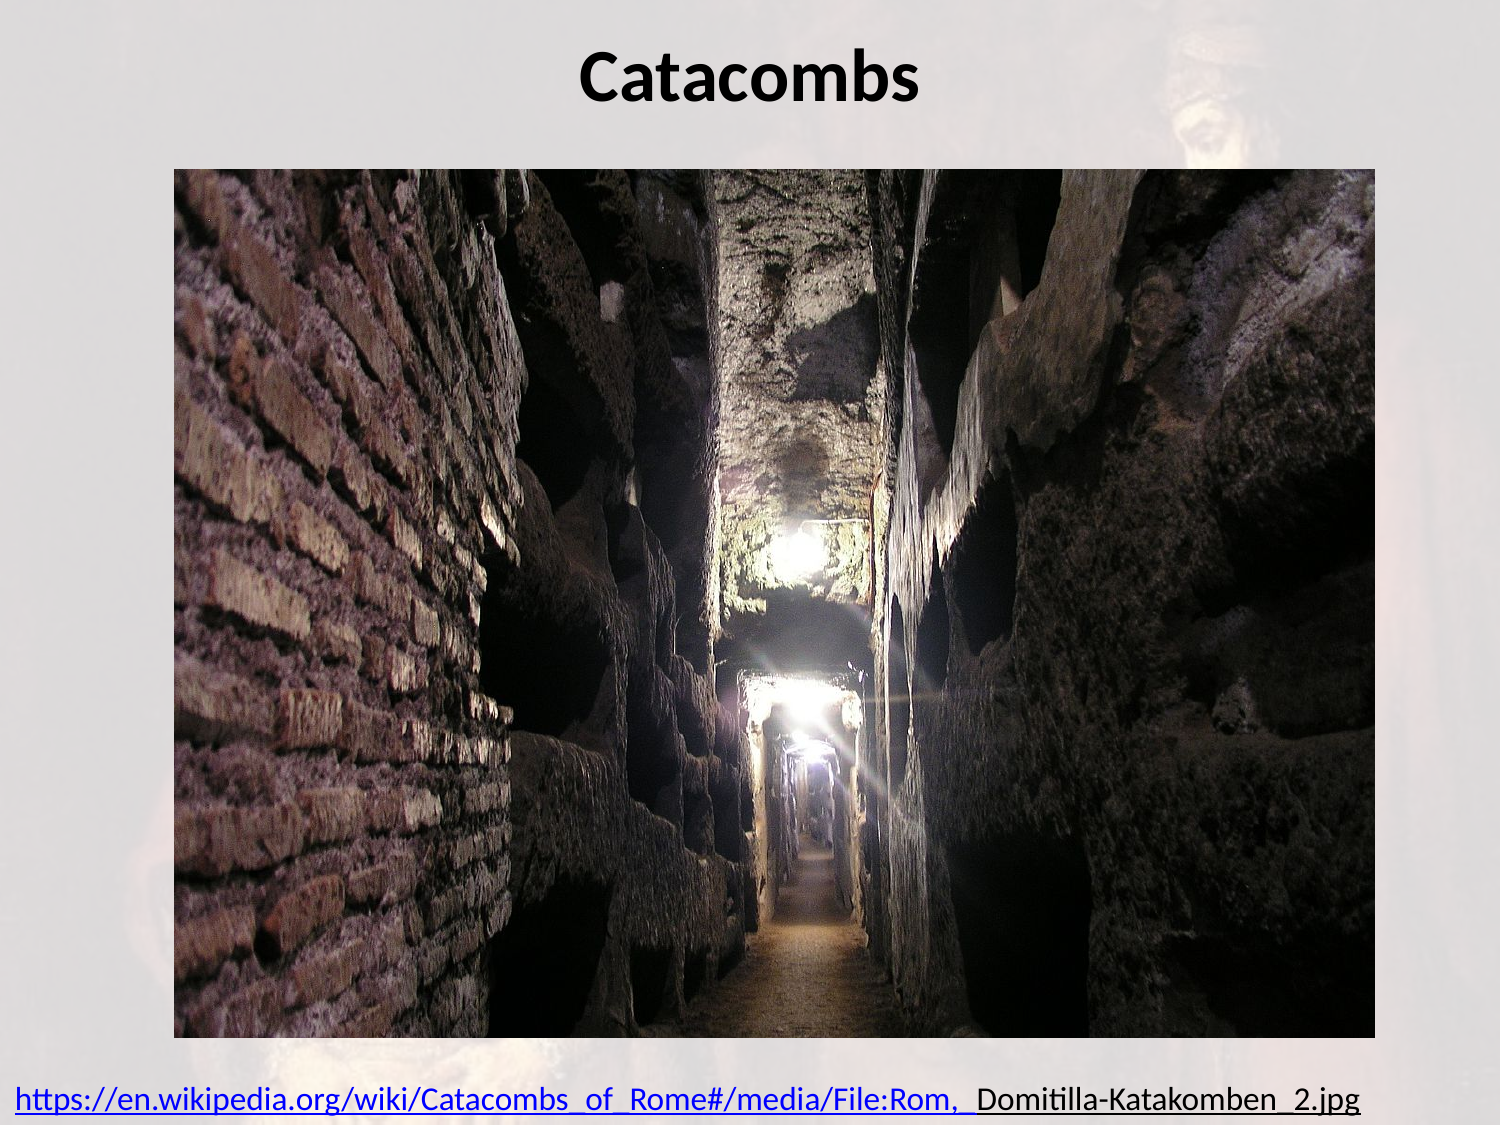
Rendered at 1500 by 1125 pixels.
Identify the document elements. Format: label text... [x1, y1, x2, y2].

title Catacombs [0, 4, 1500, 138]
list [174, 168, 1376, 1038]
text_box https://en.wikipedia.org/wiki/Catacombs_of_Rome#/media/File:Rom,_Domitilla-Katakomben_2.jpg [0, 1069, 1500, 1125]
